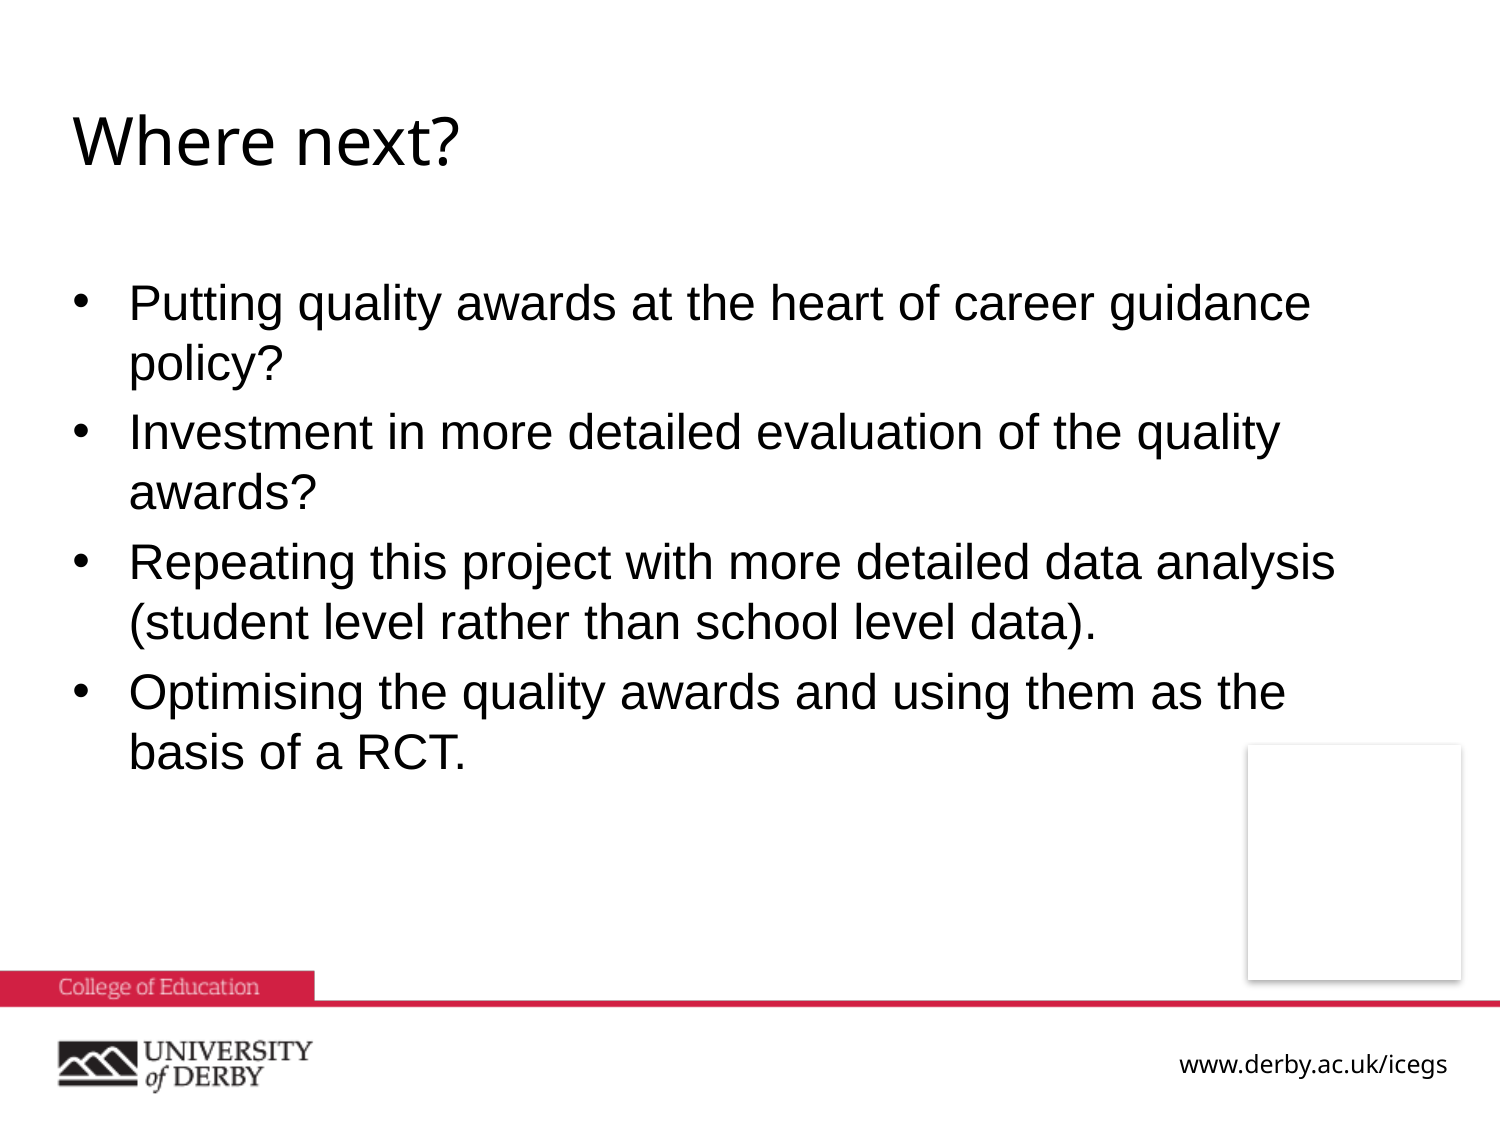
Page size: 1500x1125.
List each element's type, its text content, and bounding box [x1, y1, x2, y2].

list Putting quality awards at the heart of career guidance policy? Investment in more detailed evaluation of the quality awards? Repeating this project with more detailed data analysis (student level rather than school level data). Optimising the quality awards and using them as the basis of a RCT. [57, 262, 1425, 934]
title Where next? [57, 45, 1425, 233]
